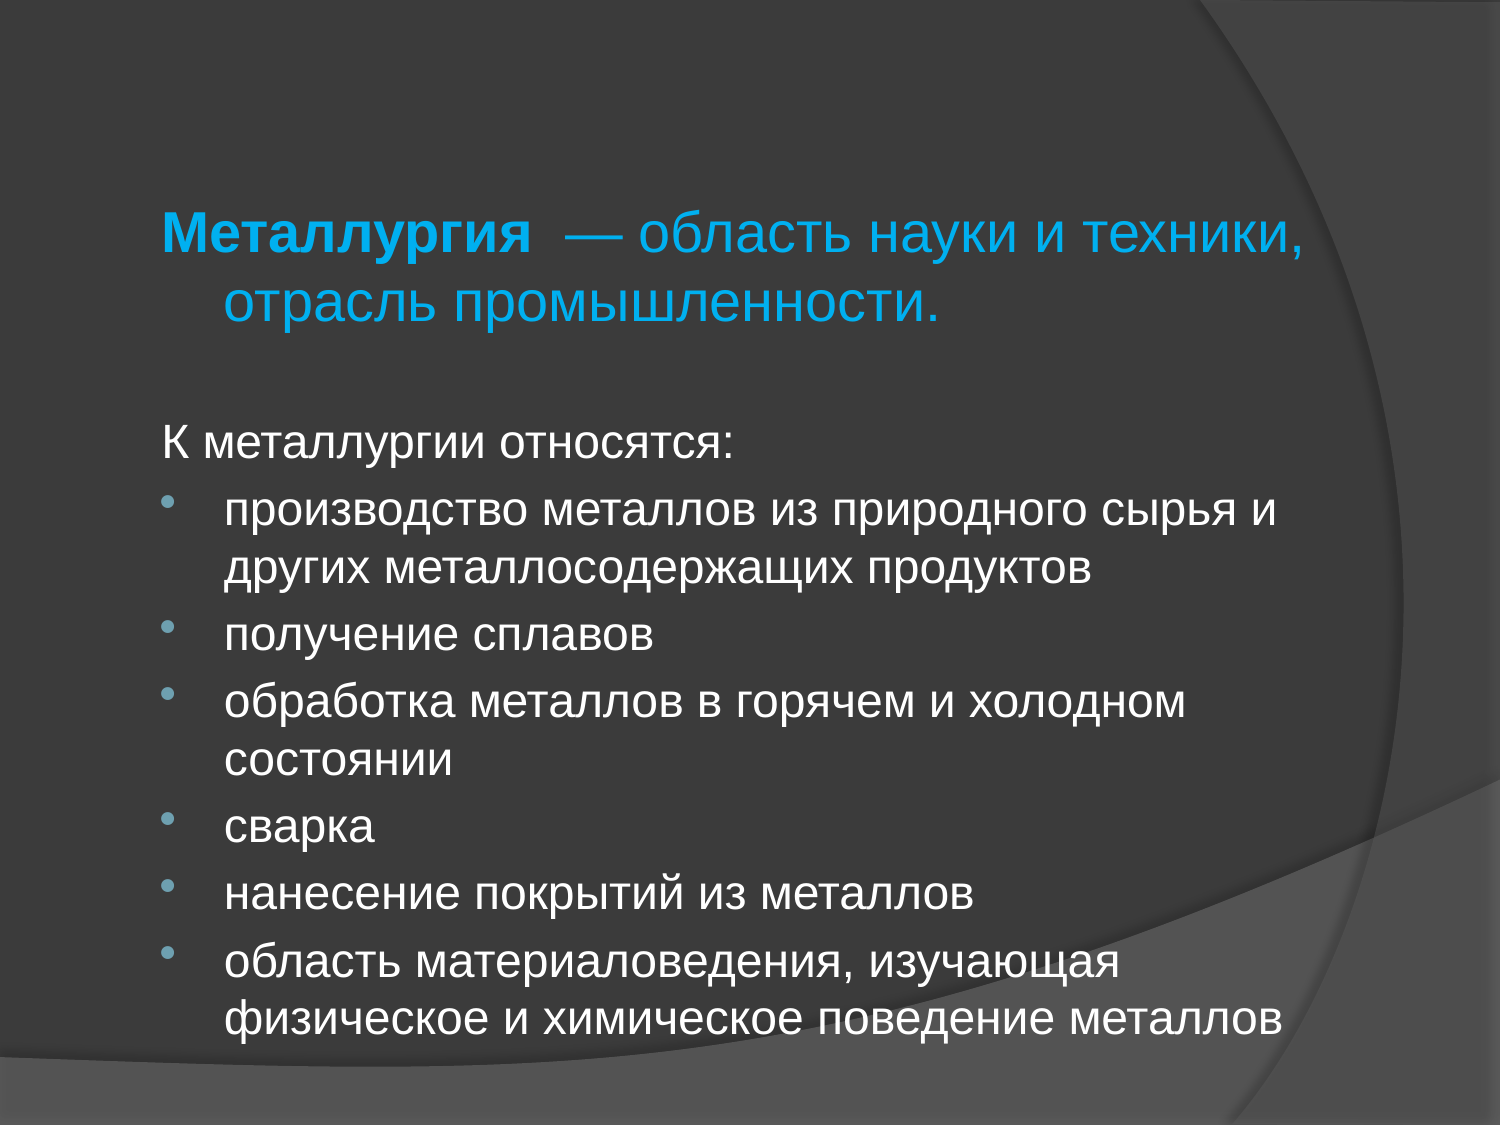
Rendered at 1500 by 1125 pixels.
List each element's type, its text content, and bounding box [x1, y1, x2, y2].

list Металлургия — область науки и техники, отрасль промышленности. К металлургии относятся: производство металлов из природного сырья и других металлосодержащих продуктов получение сплавов обработка металлов в горячем и холодном состоянии сварка нанесение покрытий из металлов область материаловедения, изучающая физическое и химическое поведение металлов [140, 187, 1366, 1064]
